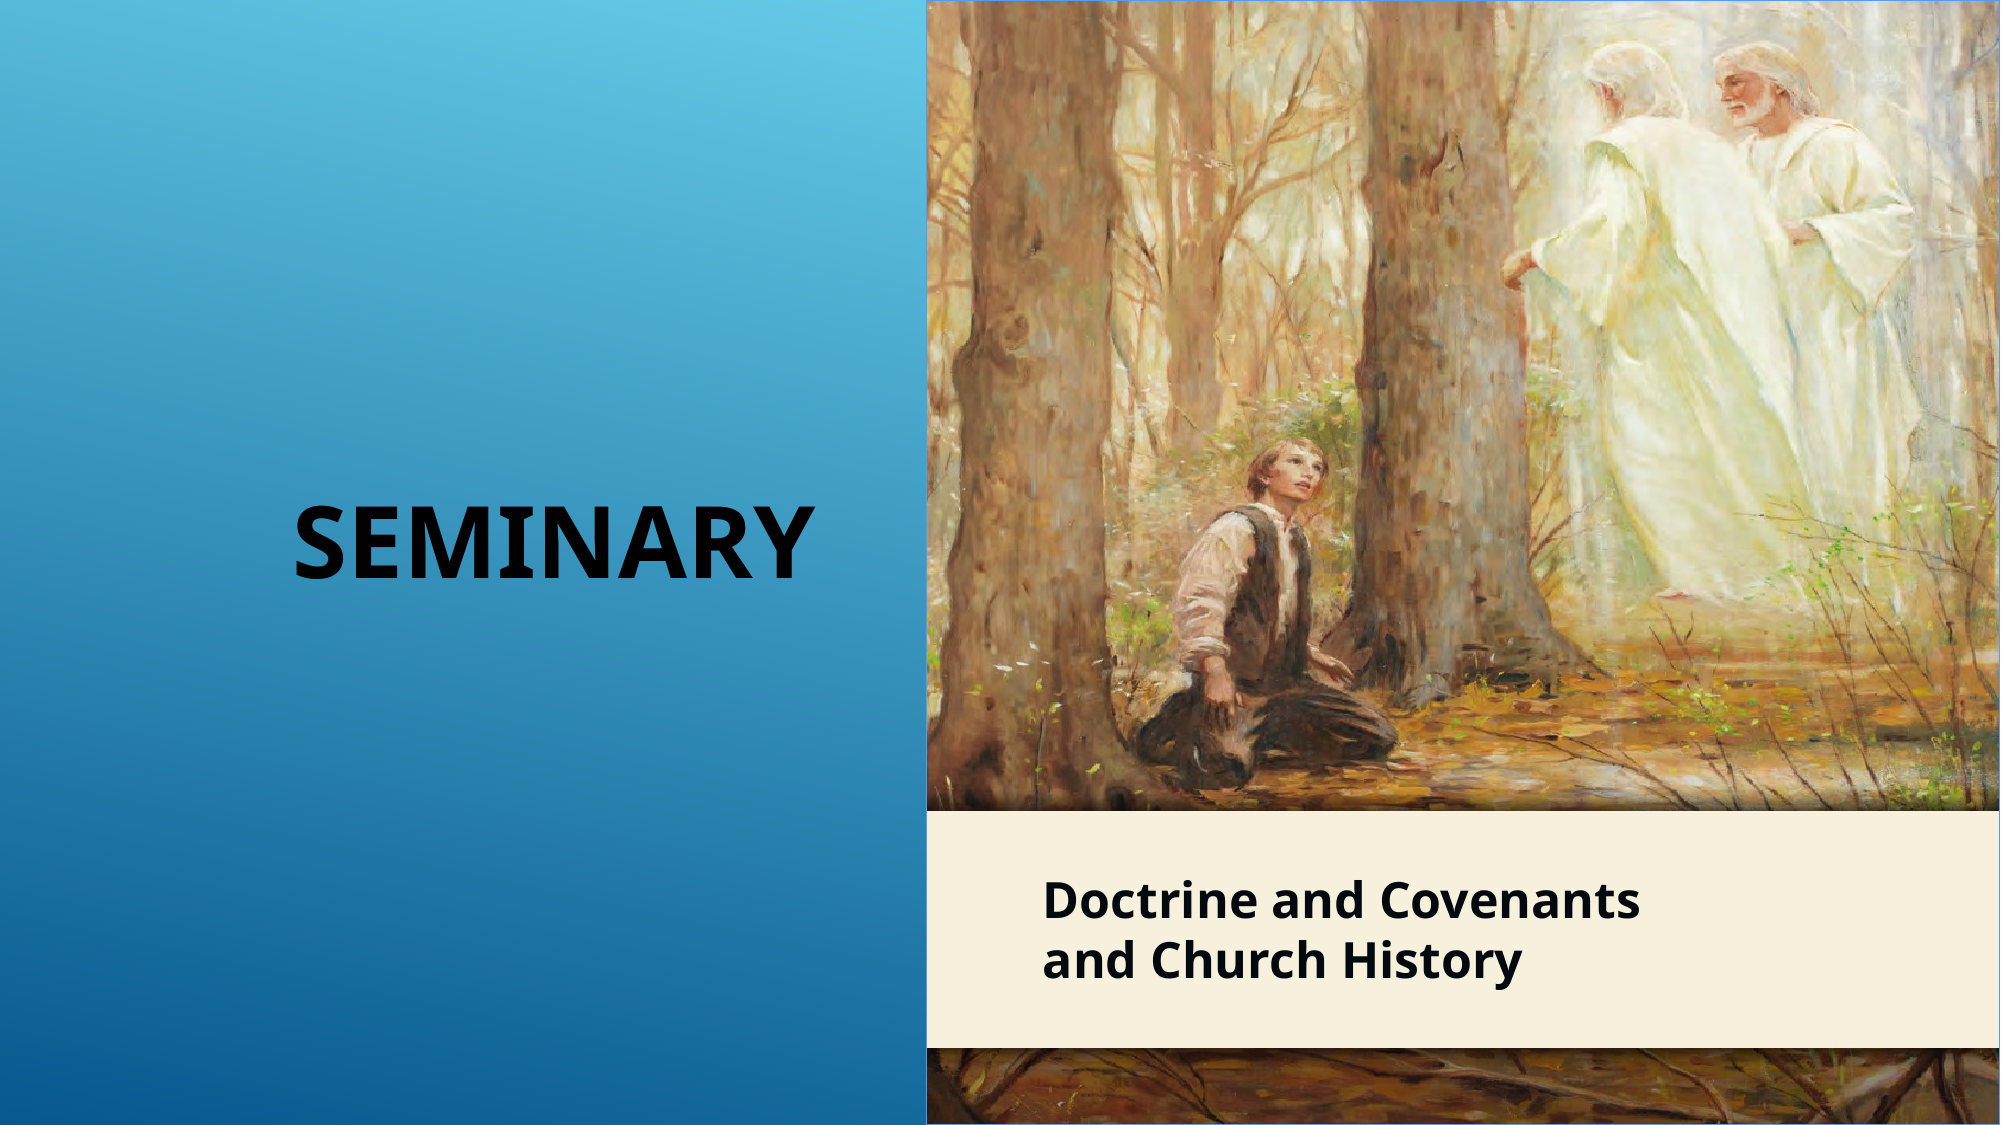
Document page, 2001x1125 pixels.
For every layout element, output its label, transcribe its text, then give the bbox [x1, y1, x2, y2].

text_box SEMINARY [254, 471, 855, 607]
picture [925, 0, 2000, 1125]
